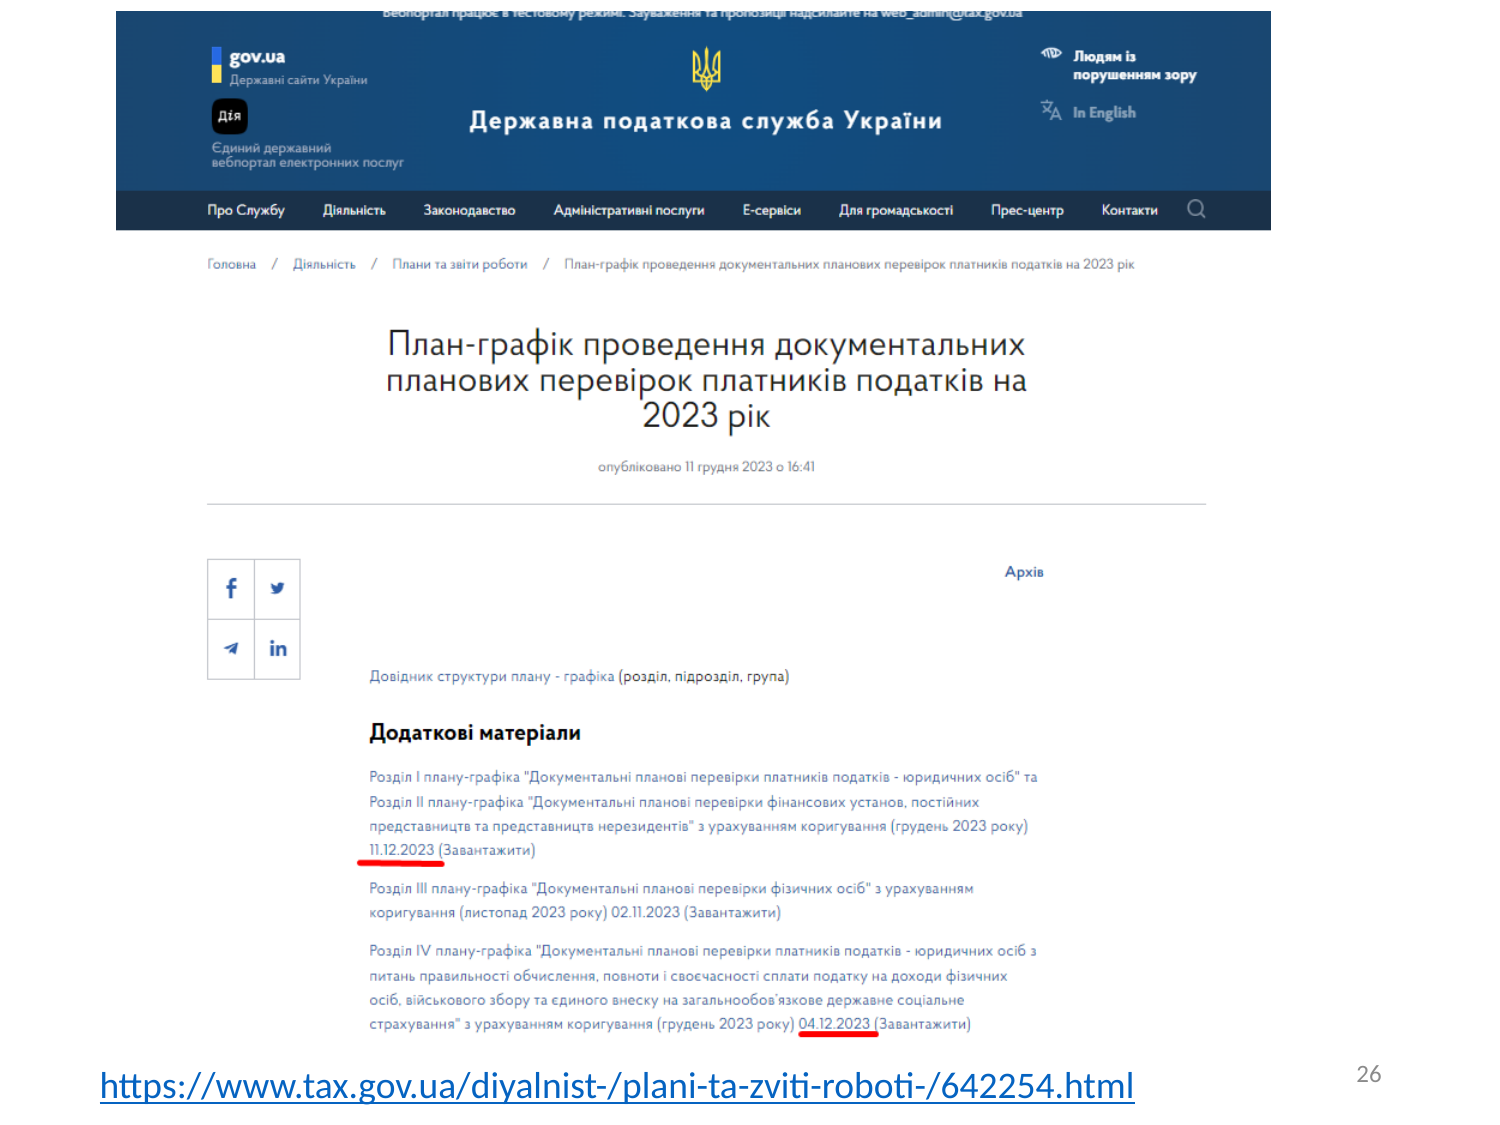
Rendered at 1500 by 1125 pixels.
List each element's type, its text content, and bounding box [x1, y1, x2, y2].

text_box https://www.tax.gov.ua/diyalnist-/plani-ta-zviti-roboti-/642254.html [84, 1054, 1397, 1125]
slide_number 26 [1059, 1042, 1397, 1103]
picture [116, 11, 1271, 1054]
